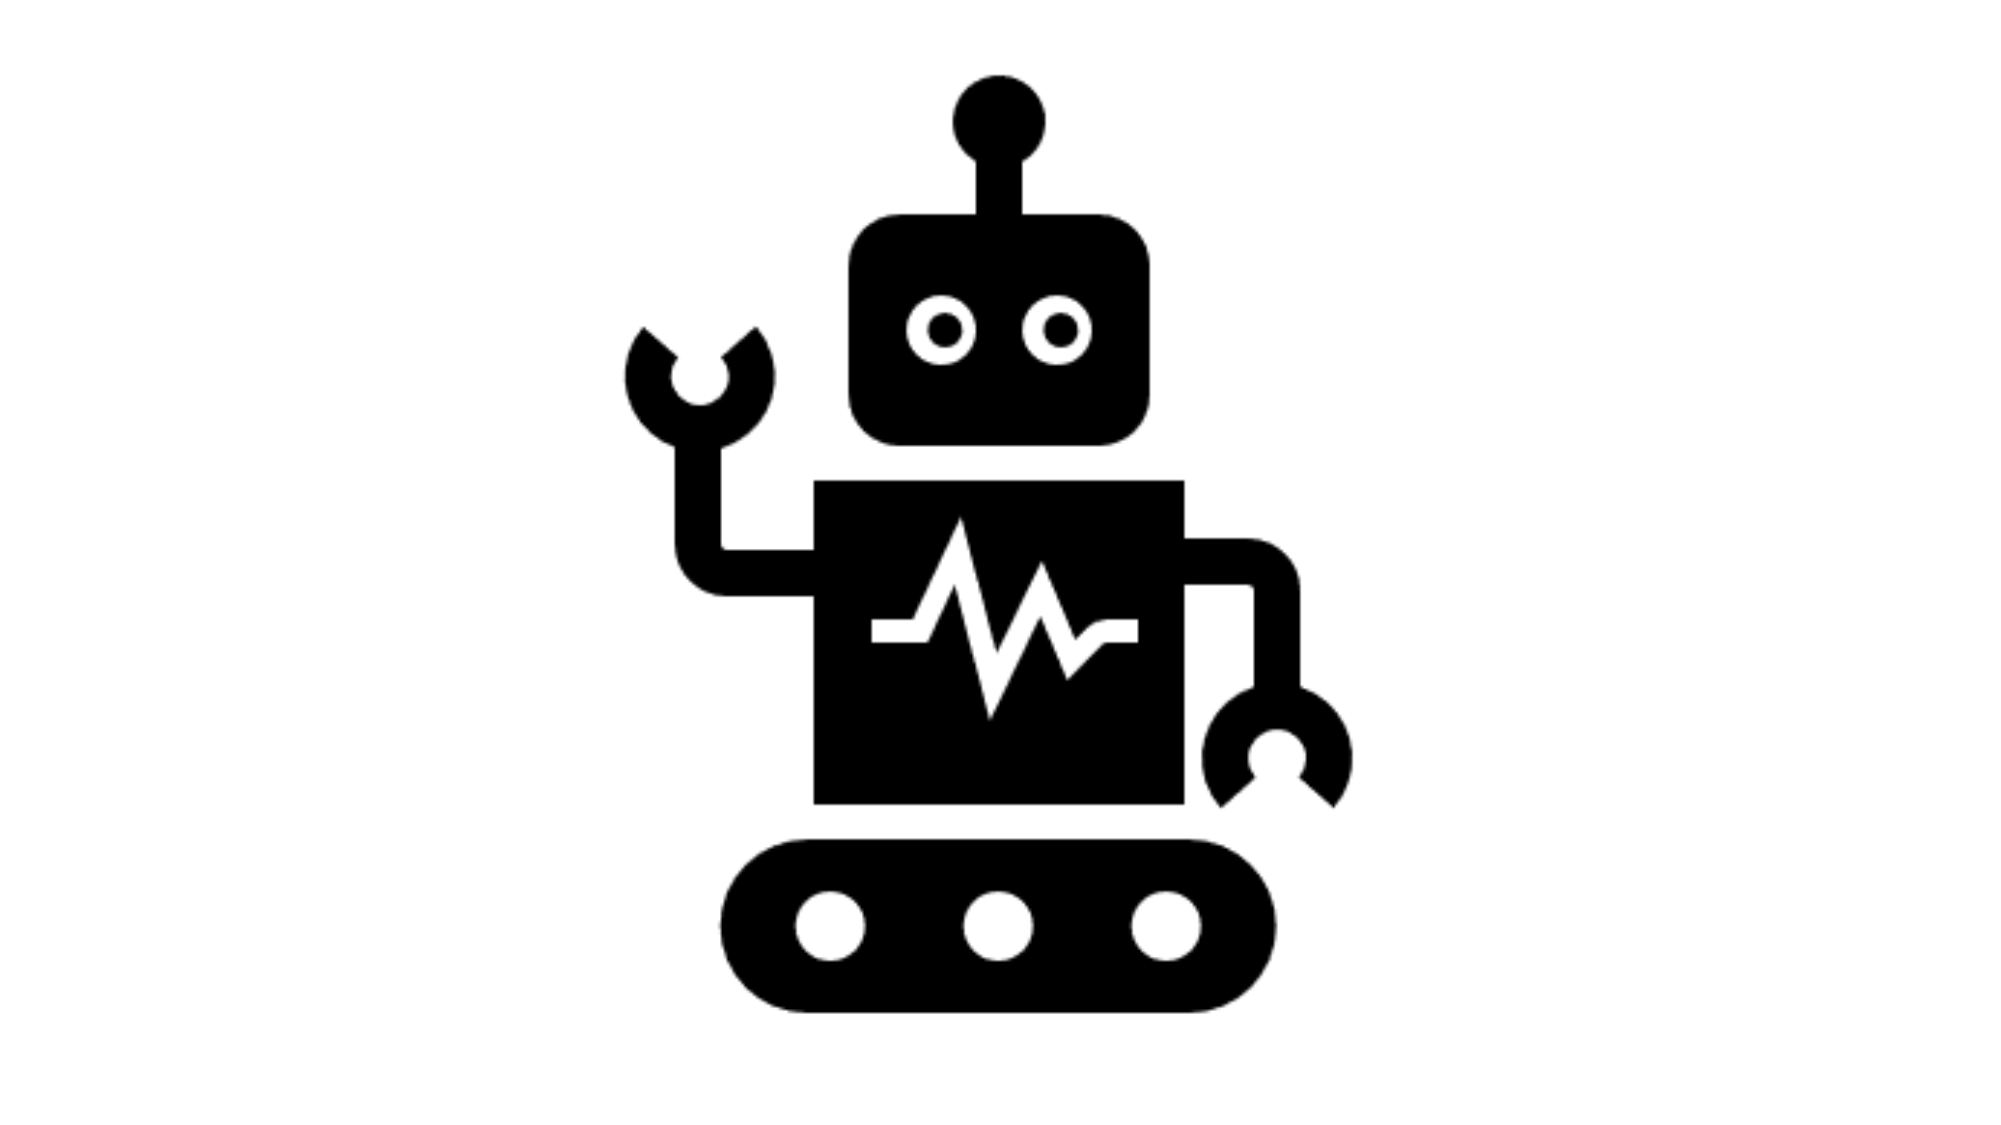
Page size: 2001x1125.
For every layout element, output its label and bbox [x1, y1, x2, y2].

picture [444, 7, 1556, 1118]
